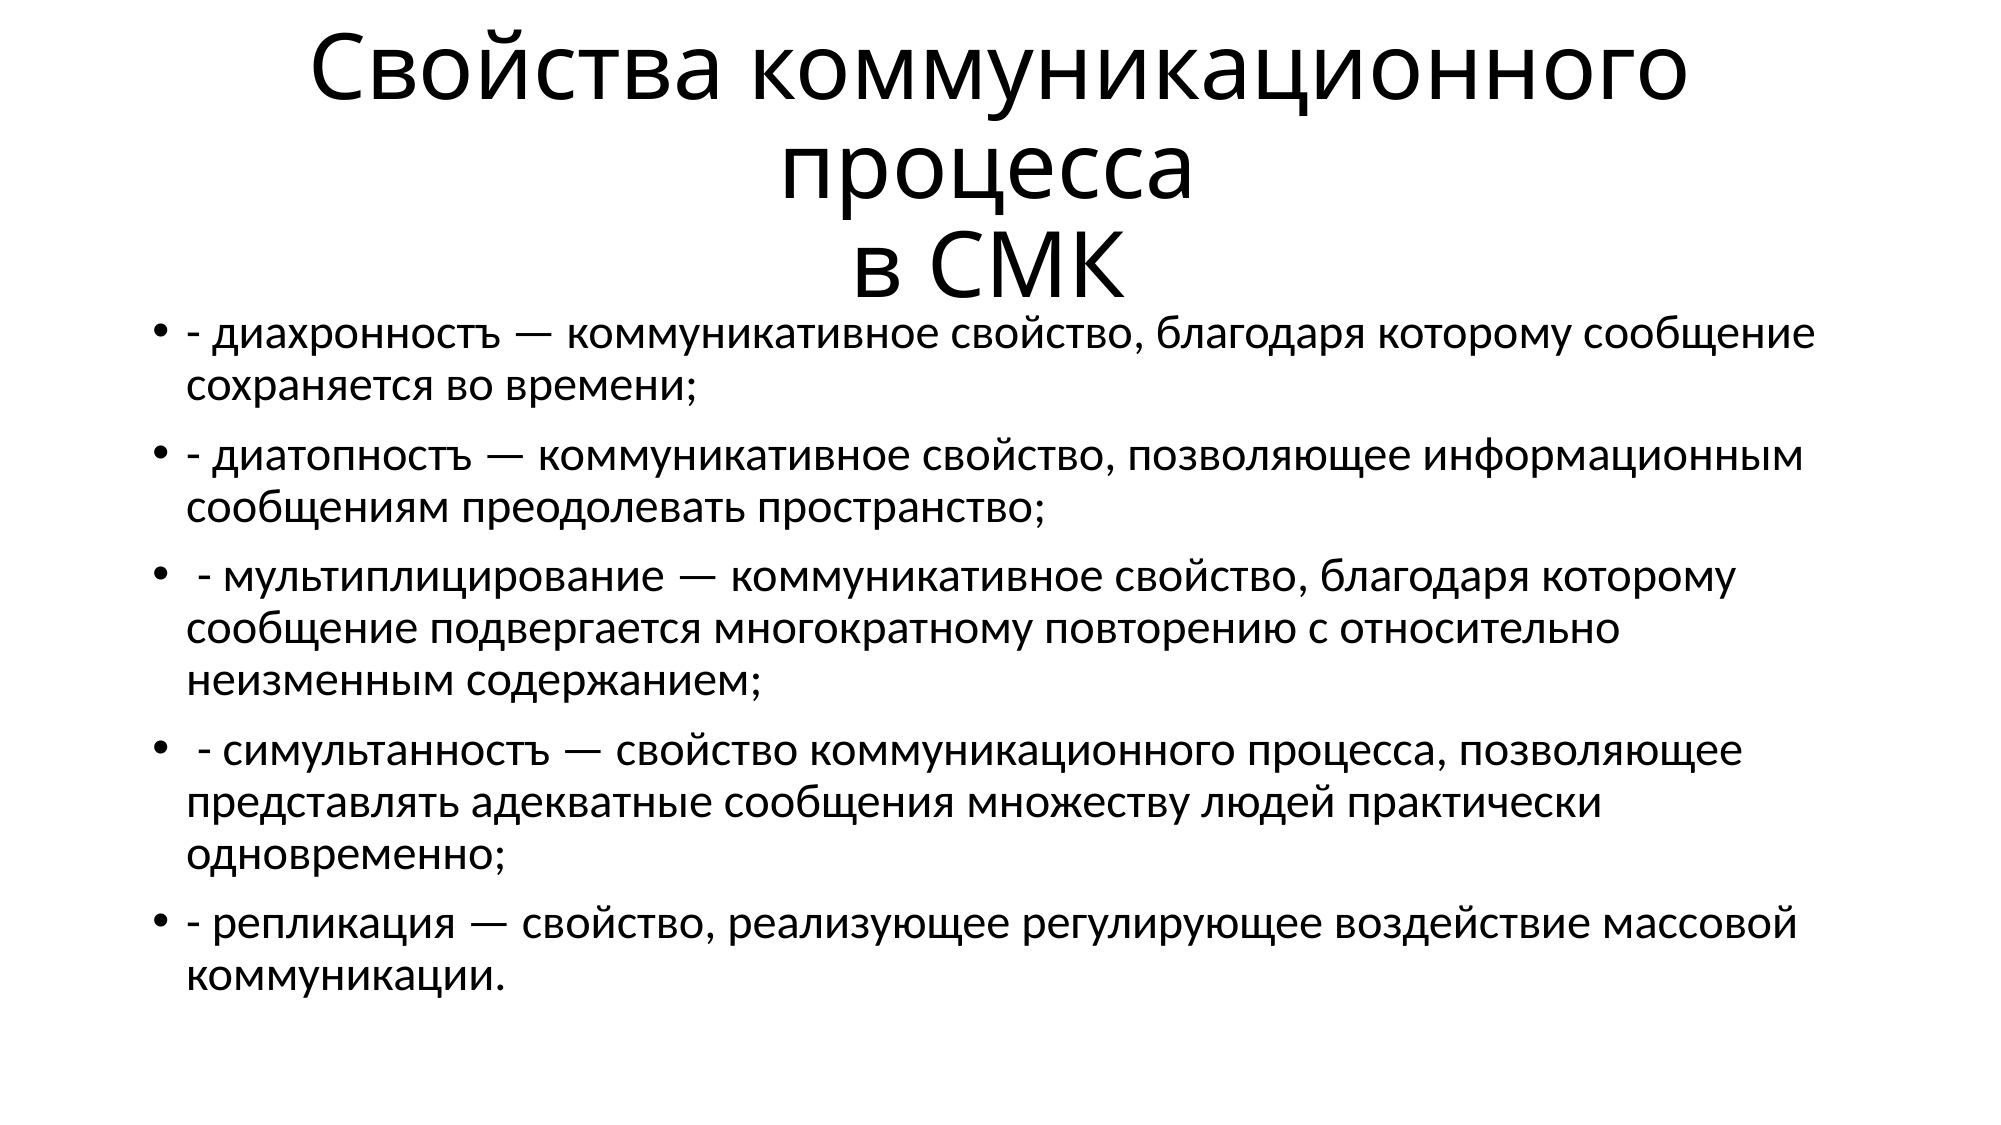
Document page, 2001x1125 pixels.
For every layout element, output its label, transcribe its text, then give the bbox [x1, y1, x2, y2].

list - диахронностъ — коммуникативное свойство, благодаря которому сообщение сохраняется во времени; - диатопностъ — коммуникативное свойство, позволяющее информационным сообщениям преодолевать пространство; - мультиплицирование — коммуникативное свойство, благодаря которому сообщение подвергается многократному повторению с относительно неизменным содержанием; - симультанностъ — свойство коммуникационного процесса, позволяющее представлять адекватные сообщения множеству людей практически одновременно; - репликация — свойство, реализующее регулирующее воздействие массовой коммуникации. [137, 299, 1863, 1014]
title Свойства коммуникационного процесса в СМК [137, 59, 1863, 278]
